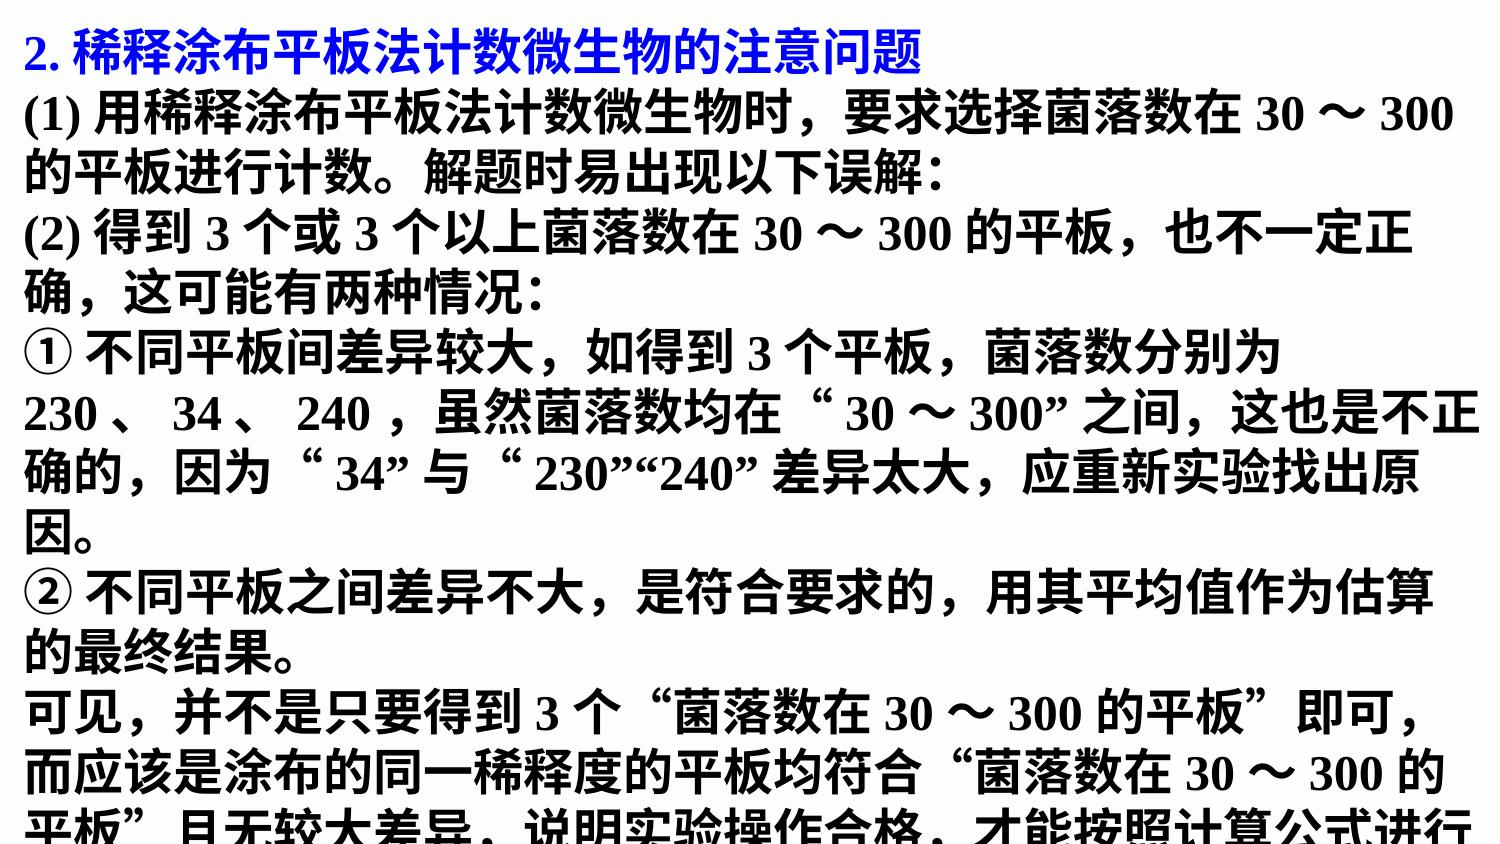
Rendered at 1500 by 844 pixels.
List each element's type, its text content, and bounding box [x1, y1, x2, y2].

text_box 2.稀释涂布平板法计数微生物的注意问题 (1)用稀释涂布平板法计数微生物时，要求选择菌落数在30～300的平板进行计数。解题时易出现以下误解： (2)得到3个或3个以上菌落数在30～300的平板，也不一定正确，这可能有两种情况： ①不同平板间差异较大，如得到3个平板，菌落数分别为230、34、240，虽然菌落数均在“30～300”之间，这也是不正确的，因为“34”与“230”“240”差异太大，应重新实验找出原因。 ②不同平板之间差异不大，是符合要求的，用其平均值作为估算的最终结果。 可见，并不是只要得到3个“菌落数在30～300的平板”即可，而应该是涂布的同一稀释度的平板均符合“菌落数在30～300的平板”且无较大差异，说明实验操作合格，才能按照计算公式进行计算。 [11, 15, 1496, 844]
